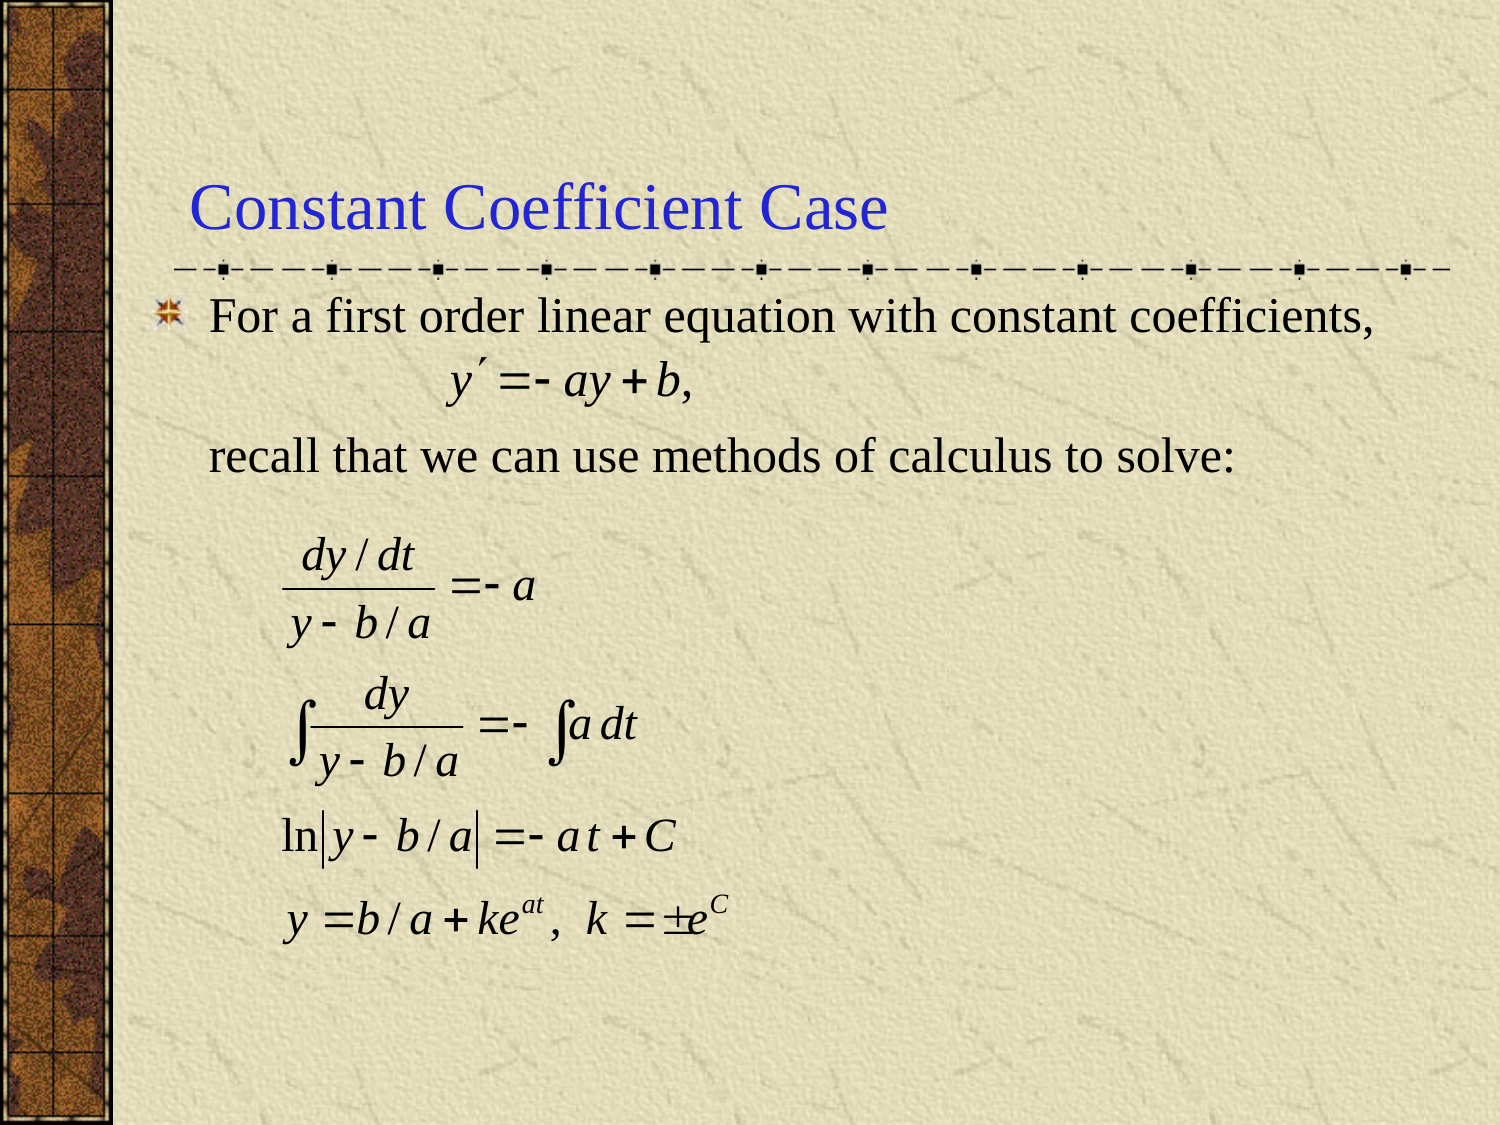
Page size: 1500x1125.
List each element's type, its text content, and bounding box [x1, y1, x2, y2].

list For a first order linear equation with constant coefficients, recall that we can use methods of calculus to solve: [137, 274, 1413, 950]
title Constant Coefficient Case [174, 62, 1451, 251]
picture [0, 0, 1500, 1125]
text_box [437, 349, 701, 418]
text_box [274, 524, 738, 956]
